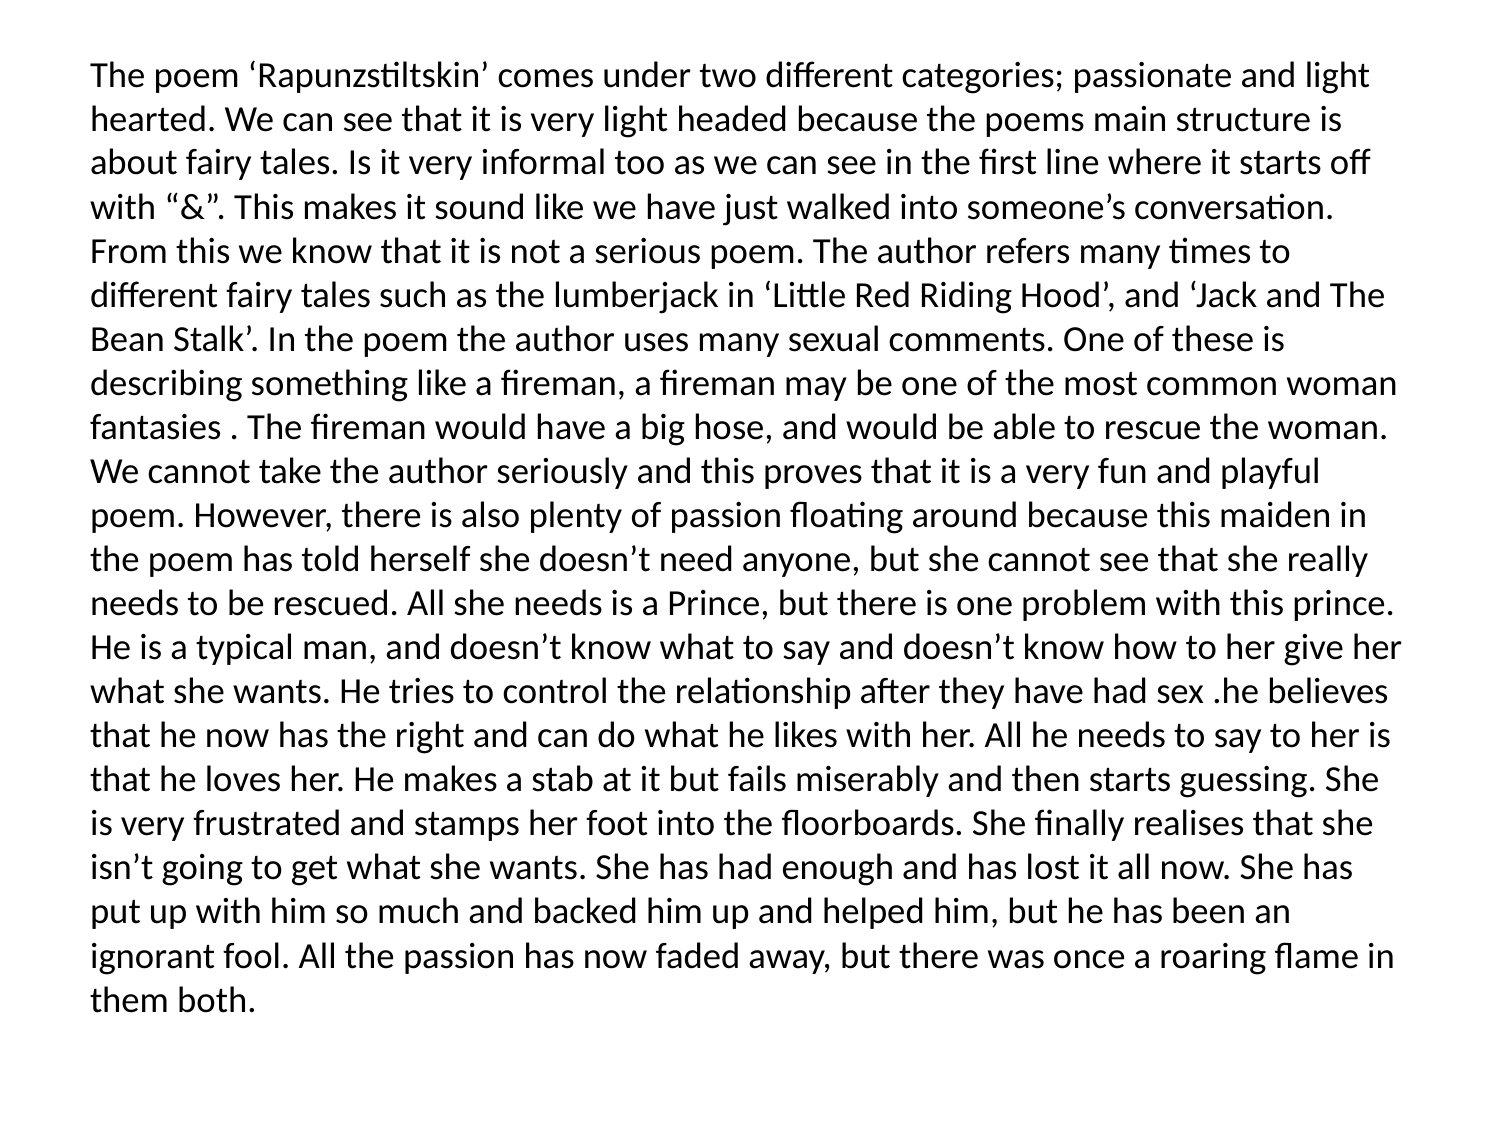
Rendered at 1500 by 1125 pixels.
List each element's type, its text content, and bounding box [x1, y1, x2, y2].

list The poem ‘Rapunzstiltskin’ comes under two different categories; passionate and light hearted. We can see that it is very light headed because the poems main structure is about fairy tales. Is it very informal too as we can see in the first line where it starts off with “&”. This makes it sound like we have just walked into someone’s conversation. From this we know that it is not a serious poem. The author refers many times to different fairy tales such as the lumberjack in ‘Little Red Riding Hood’, and ‘Jack and The Bean Stalk’. In the poem the author uses many sexual comments. One of these is describing something like a fireman, a fireman may be one of the most common woman fantasies . The fireman would have a big hose, and would be able to rescue the woman. We cannot take the author seriously and this proves that it is a very fun and playful poem. However, there is also plenty of passion floating around because this maiden in the poem has told herself she doesn’t need anyone, but she cannot see that she really needs to be rescued. All she needs is a Prince, but there is one problem with this prince. He is a typical man, and doesn’t know what to say and doesn’t know how to her give her what she wants. He tries to control the relationship after they have had sex .he believes that he now has the right and can do what he likes with her. All he needs to say to her is that he loves her. He makes a stab at it but fails miserably and then starts guessing. She is very frustrated and stamps her foot into the floorboards. She finally realises that she isn’t going to get what she wants. She has had enough and has lost it all now. She has put up with him so much and backed him up and helped him, but he has been an ignorant fool. All the passion has now faded away, but there was once a roaring flame in them both. [75, 42, 1425, 1071]
